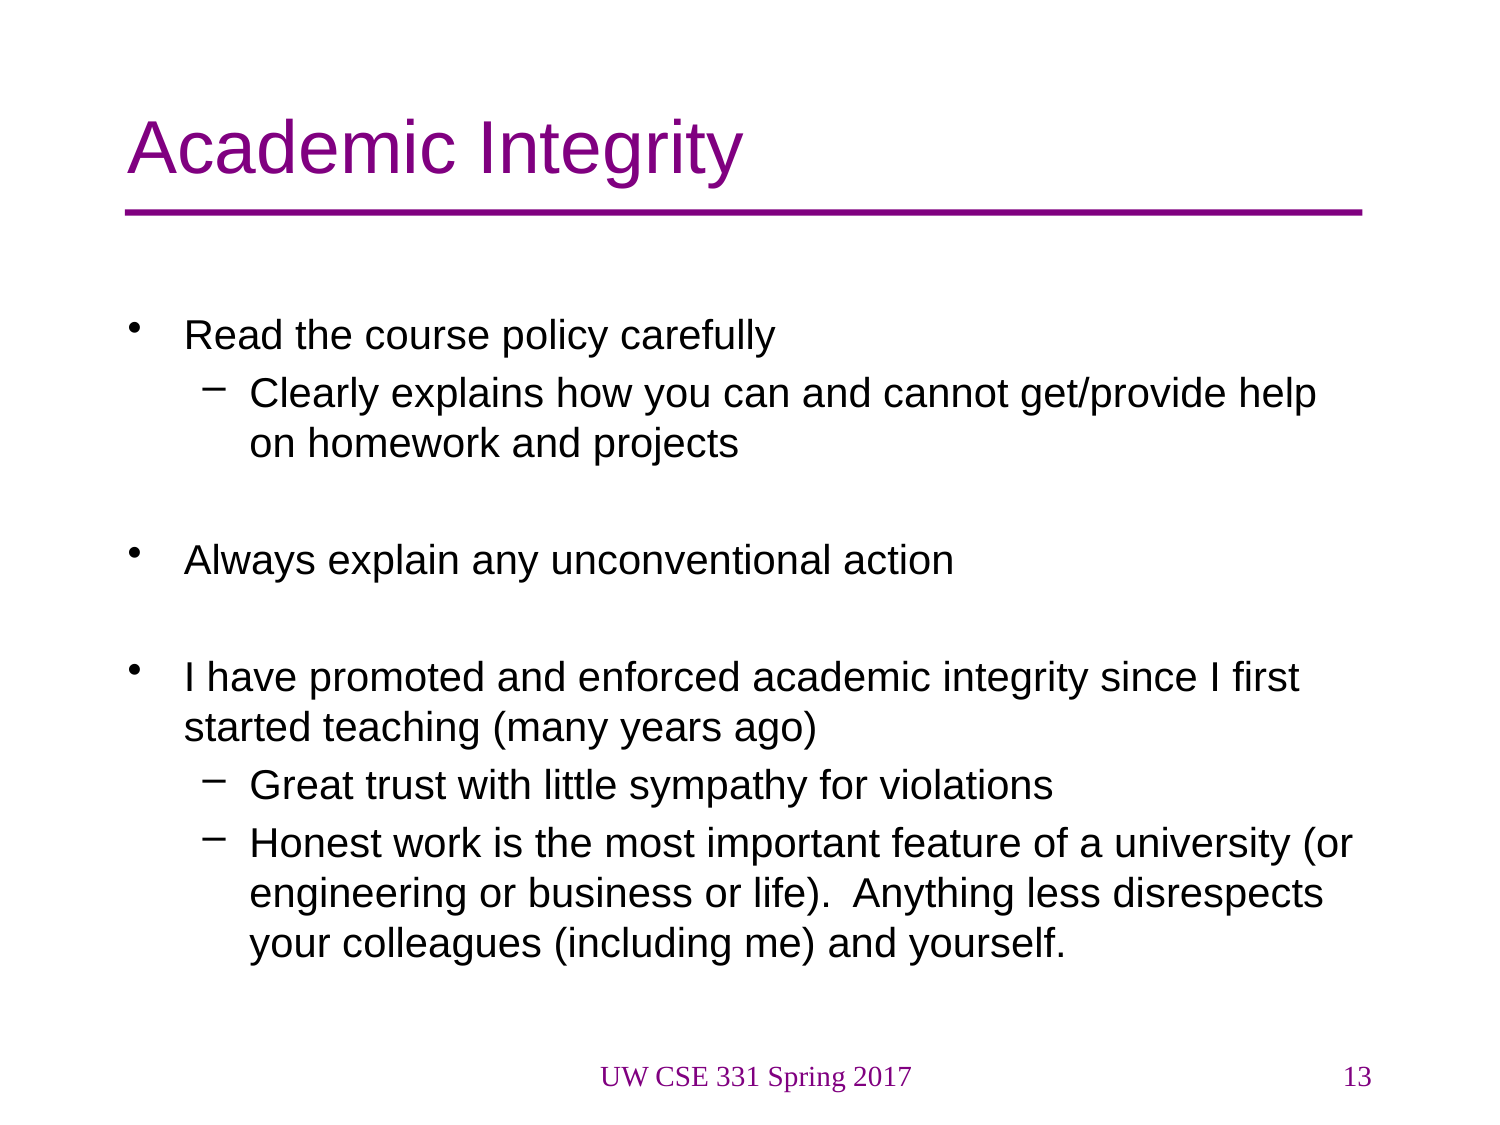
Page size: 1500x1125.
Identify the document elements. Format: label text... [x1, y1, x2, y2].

list Read the course policy carefully Clearly explains how you can and cannot get/provide help on homework and projects Always explain any unconventional action I have promoted and enforced academic integrity since I first started teaching (many years ago) Great trust with little sympathy for violations Honest work is the most important feature of a university (or engineering or business or life). Anything less disrespects your colleagues (including me) and yourself. [112, 299, 1388, 1038]
slide_number 13 [1074, 1049, 1388, 1125]
footer UW CSE 331 Spring 2017 [474, 1049, 1038, 1125]
title Academic Integrity [112, 50, 1388, 238]
